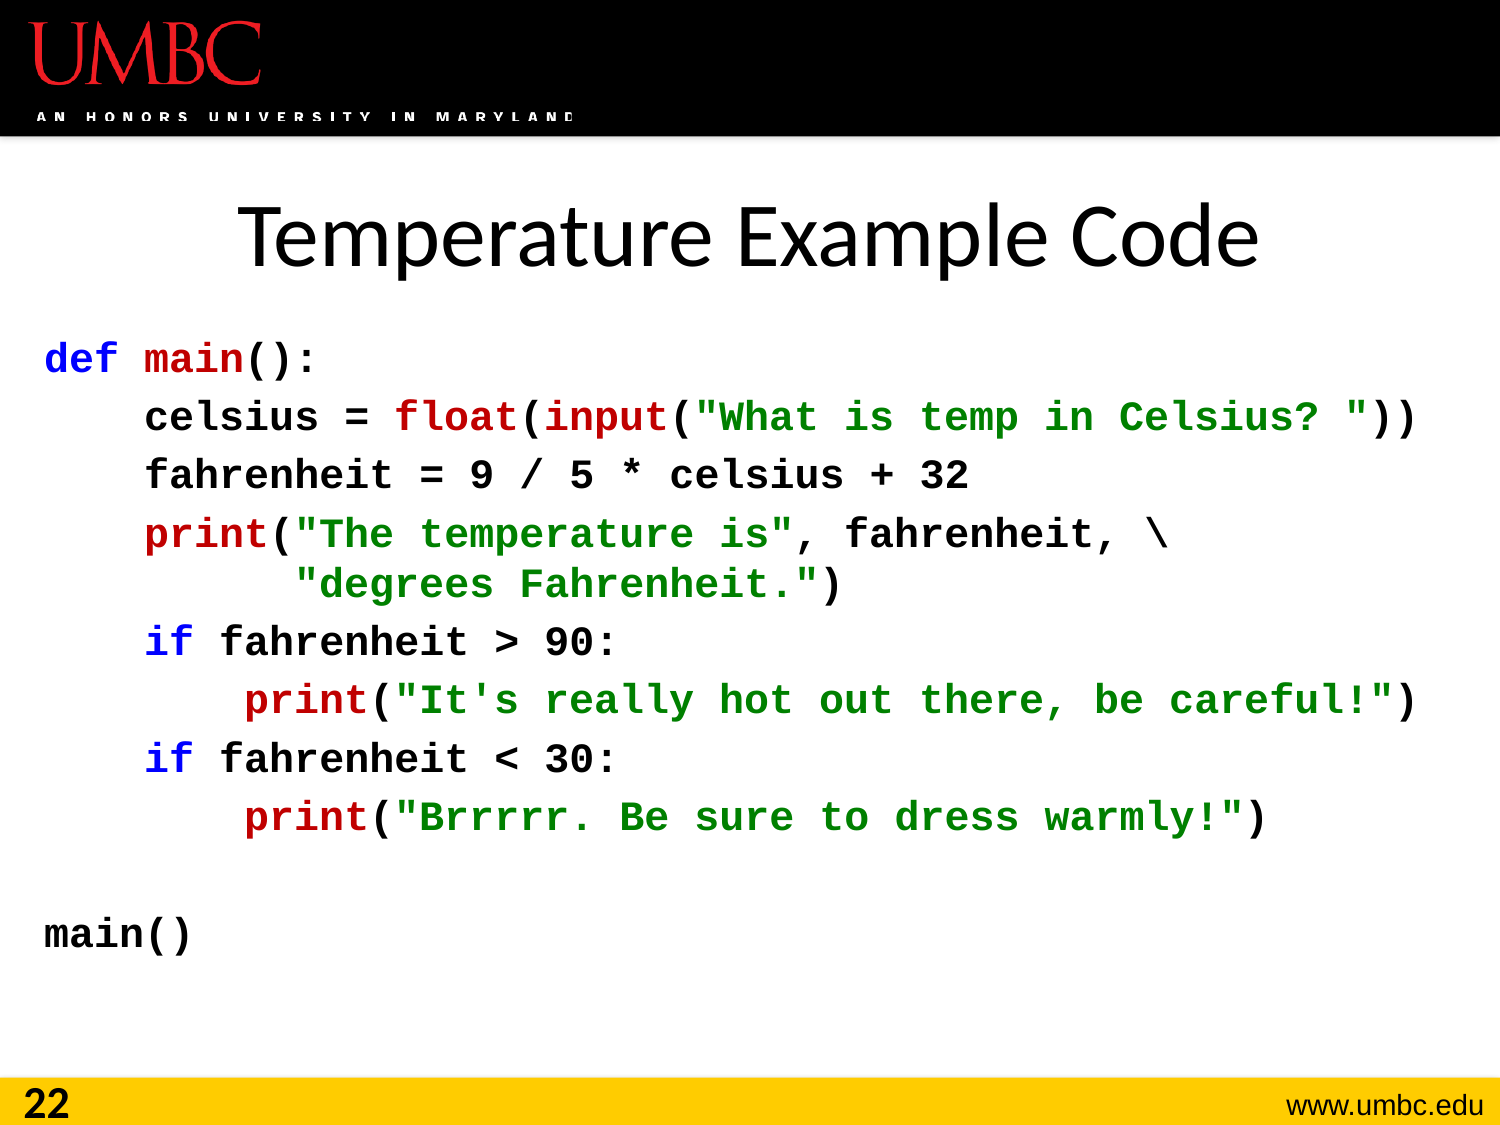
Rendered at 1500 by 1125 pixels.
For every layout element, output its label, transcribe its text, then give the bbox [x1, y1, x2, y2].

slide_number 22 [0, 1065, 94, 1125]
list def main(): celsius = float(input("What is temp in Celsius? ")) fahrenheit = 9 / 5 * celsius + 32 print("The temperature is", fahrenheit, \ "degrees Fahrenheit.") if fahrenheit > 90: print("It's really hot out there, be careful!") if fahrenheit < 30: print("Brrrrr. Be sure to dress warmly!") main() [29, 323, 1462, 1005]
title Temperature Example Code [75, 136, 1425, 323]
